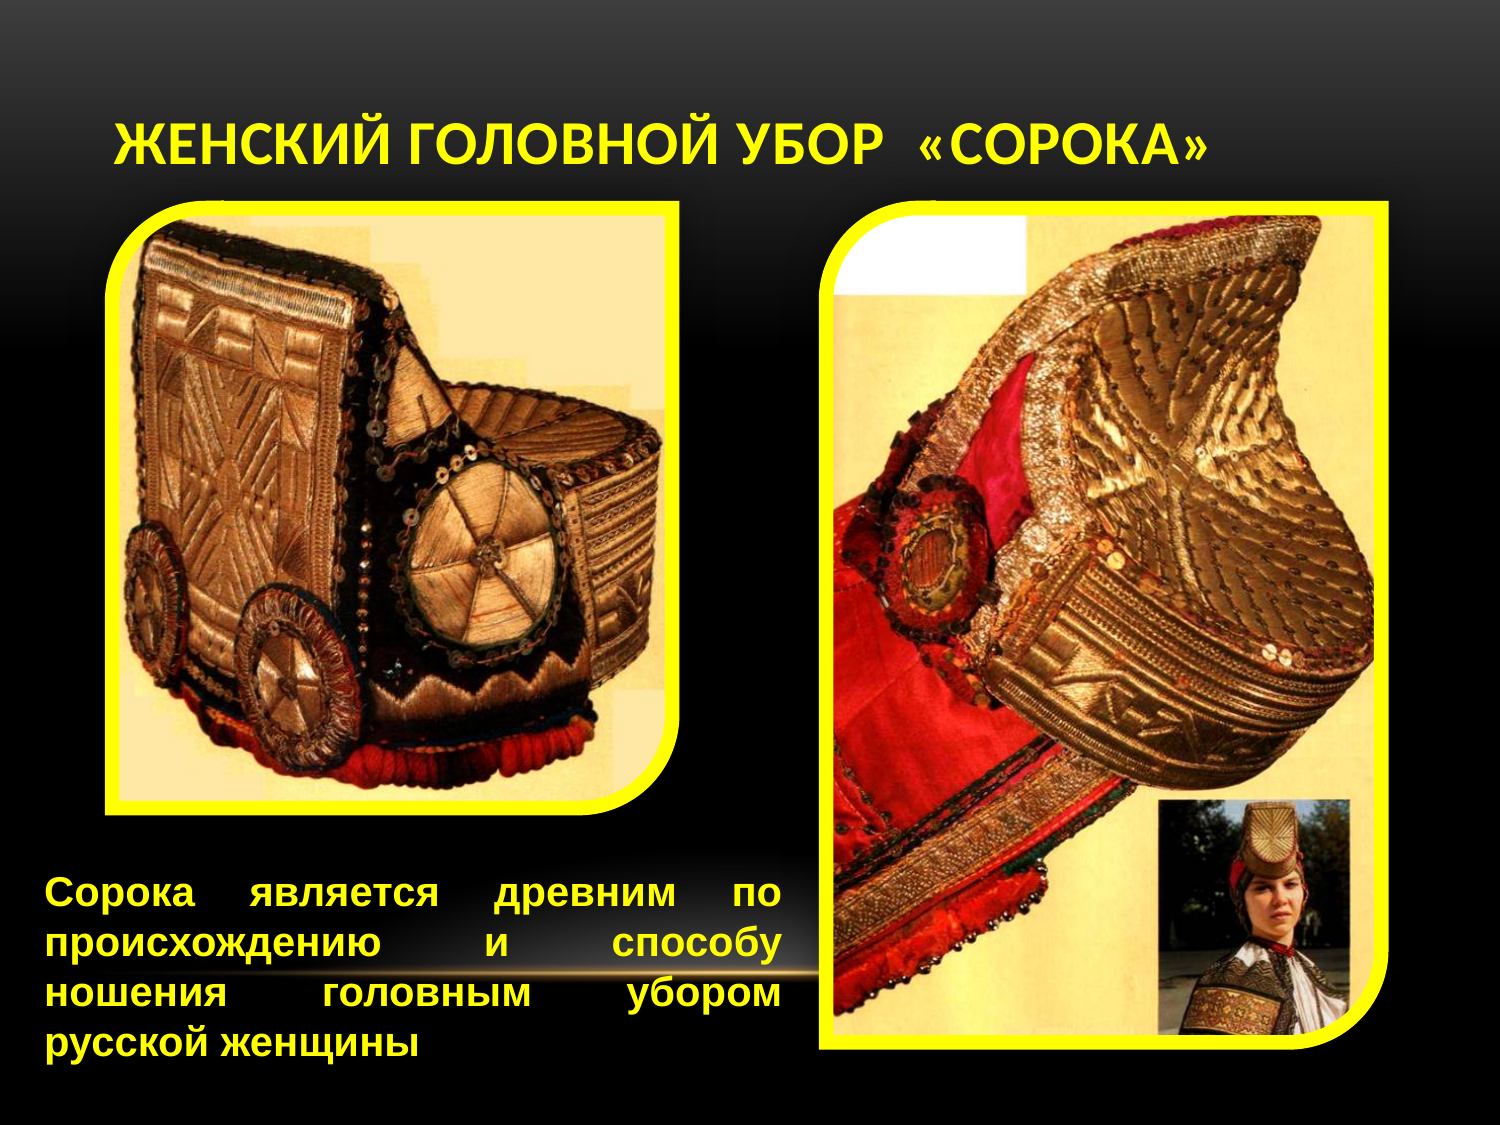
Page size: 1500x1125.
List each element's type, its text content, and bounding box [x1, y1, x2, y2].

text_box Сорока является древним по происхождению и способу ношения головным убором русской женщины [29, 857, 798, 1073]
title Женский Головной убор «сорока» [99, 78, 1400, 185]
picture [0, 0, 1500, 1125]
